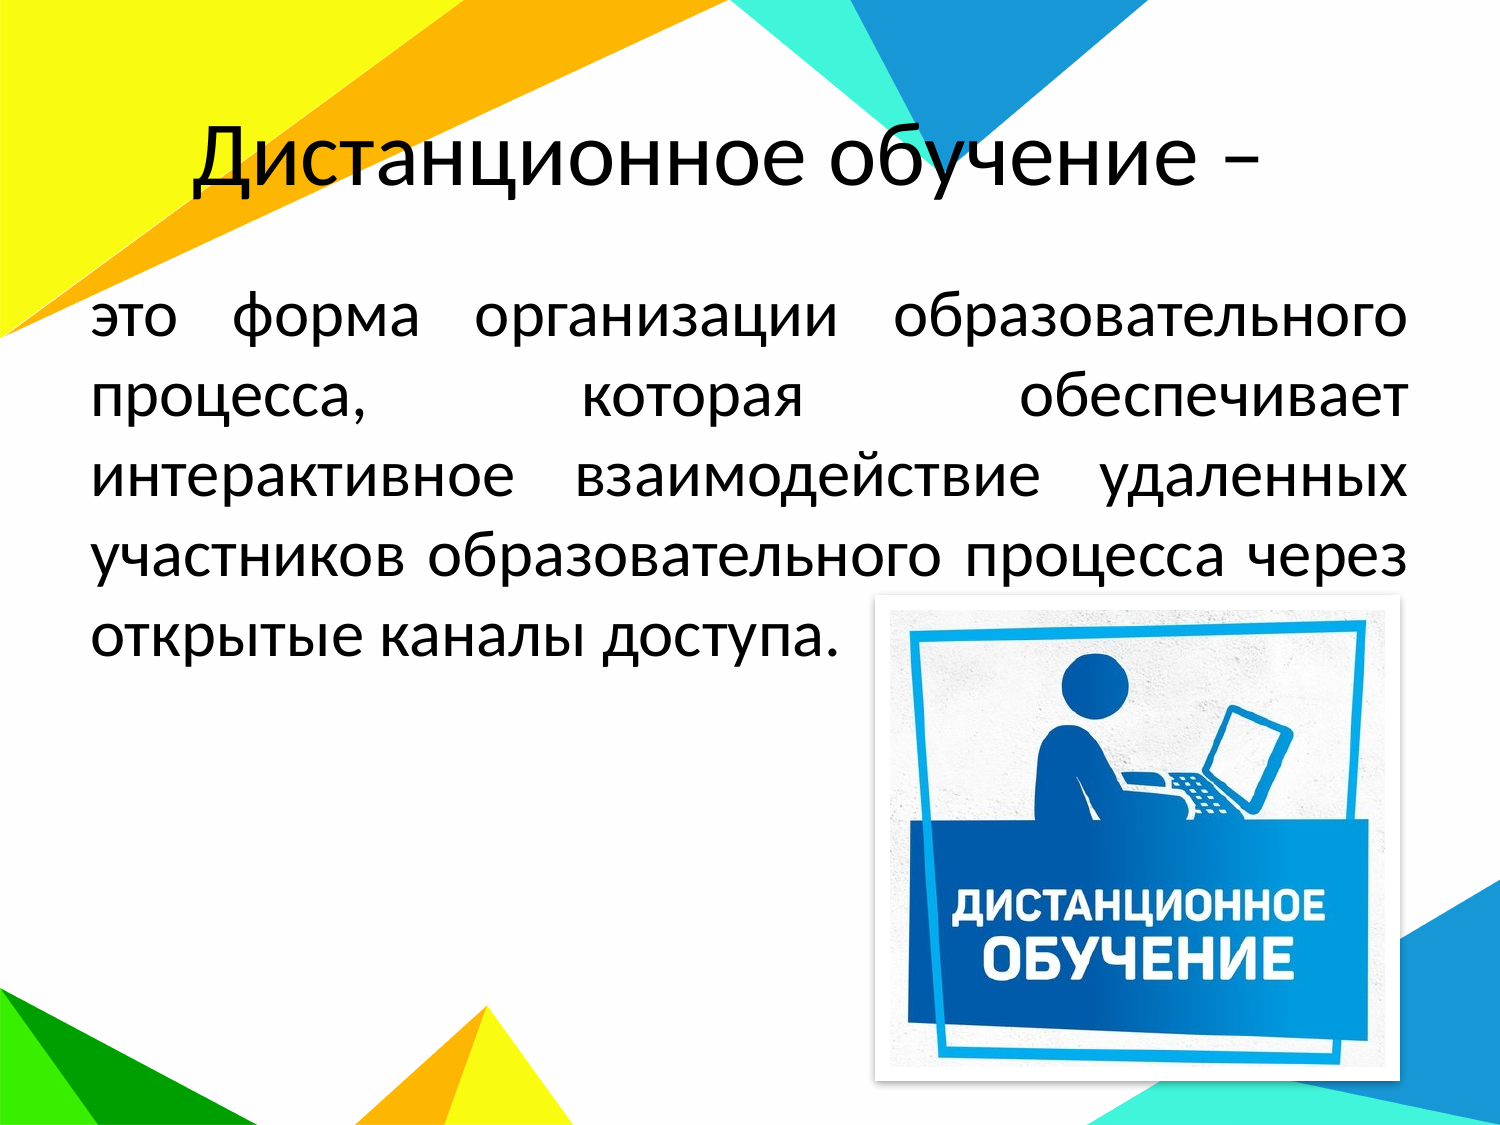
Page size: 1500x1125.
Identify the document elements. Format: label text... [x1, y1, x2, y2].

list это форма организации образовательного процесса, которая обеспечивает интерактивное взаимодействие удаленных участников образовательного процесса через открытые каналы доступа. [75, 262, 1425, 1005]
title Дистанционное обучение – [64, 54, 1415, 243]
picture [0, 0, 1500, 1125]
